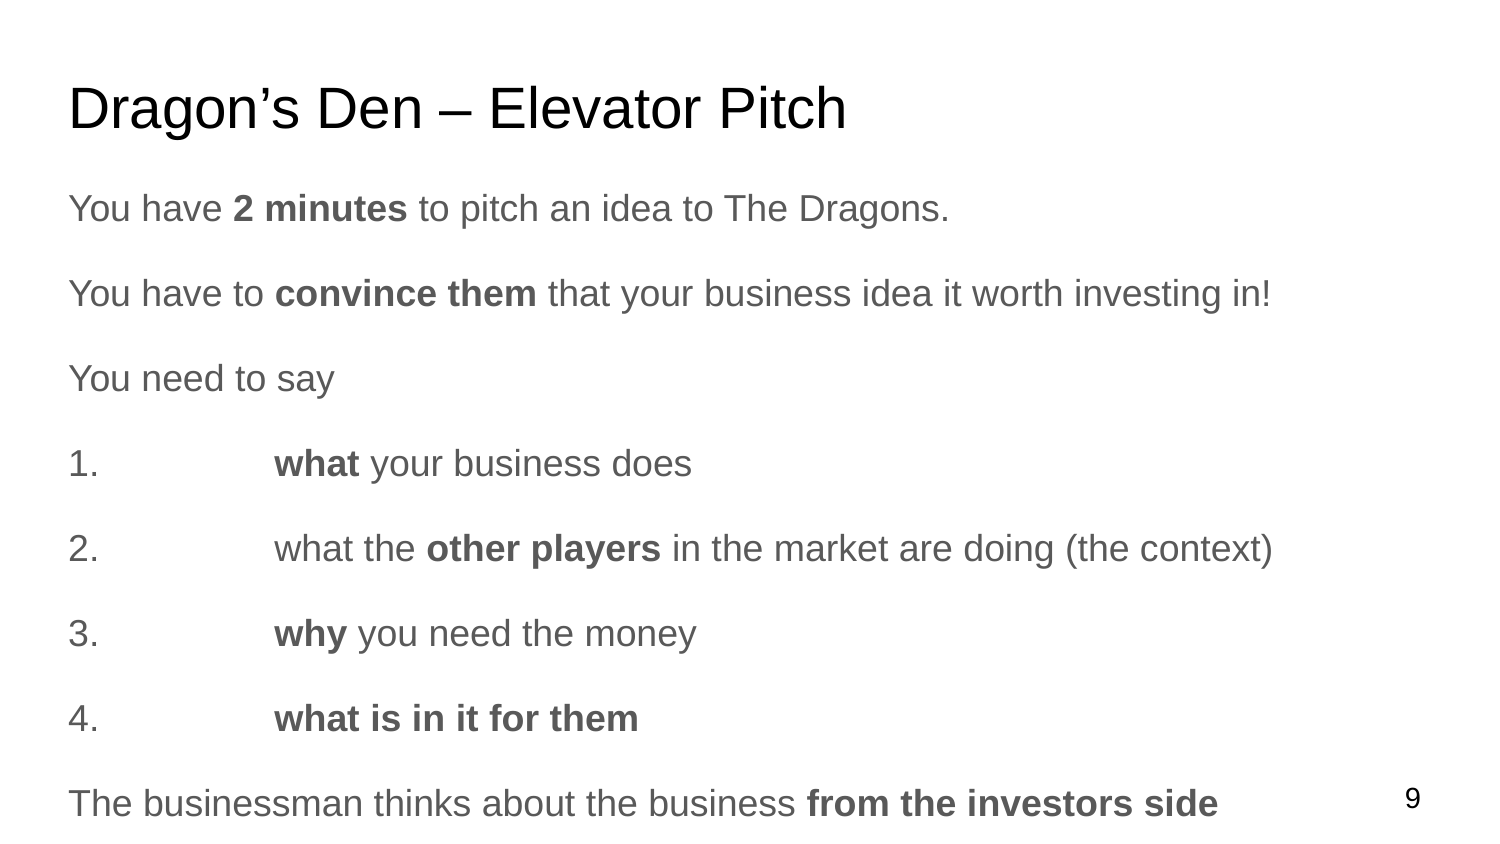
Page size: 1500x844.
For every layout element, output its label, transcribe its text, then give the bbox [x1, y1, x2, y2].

title Dragon’s Den – Elevator Pitch [53, 55, 1451, 150]
slide_number 9 [1389, 764, 1480, 830]
list You have 2 minutes to pitch an idea to The Dragons. You have to convince them that your business idea it worth investing in! You need to say what your business does what the other players in the market are doing (the context) why you need the money what is in it for them The businessman thinks about the business from the investors side [53, 161, 1451, 723]
